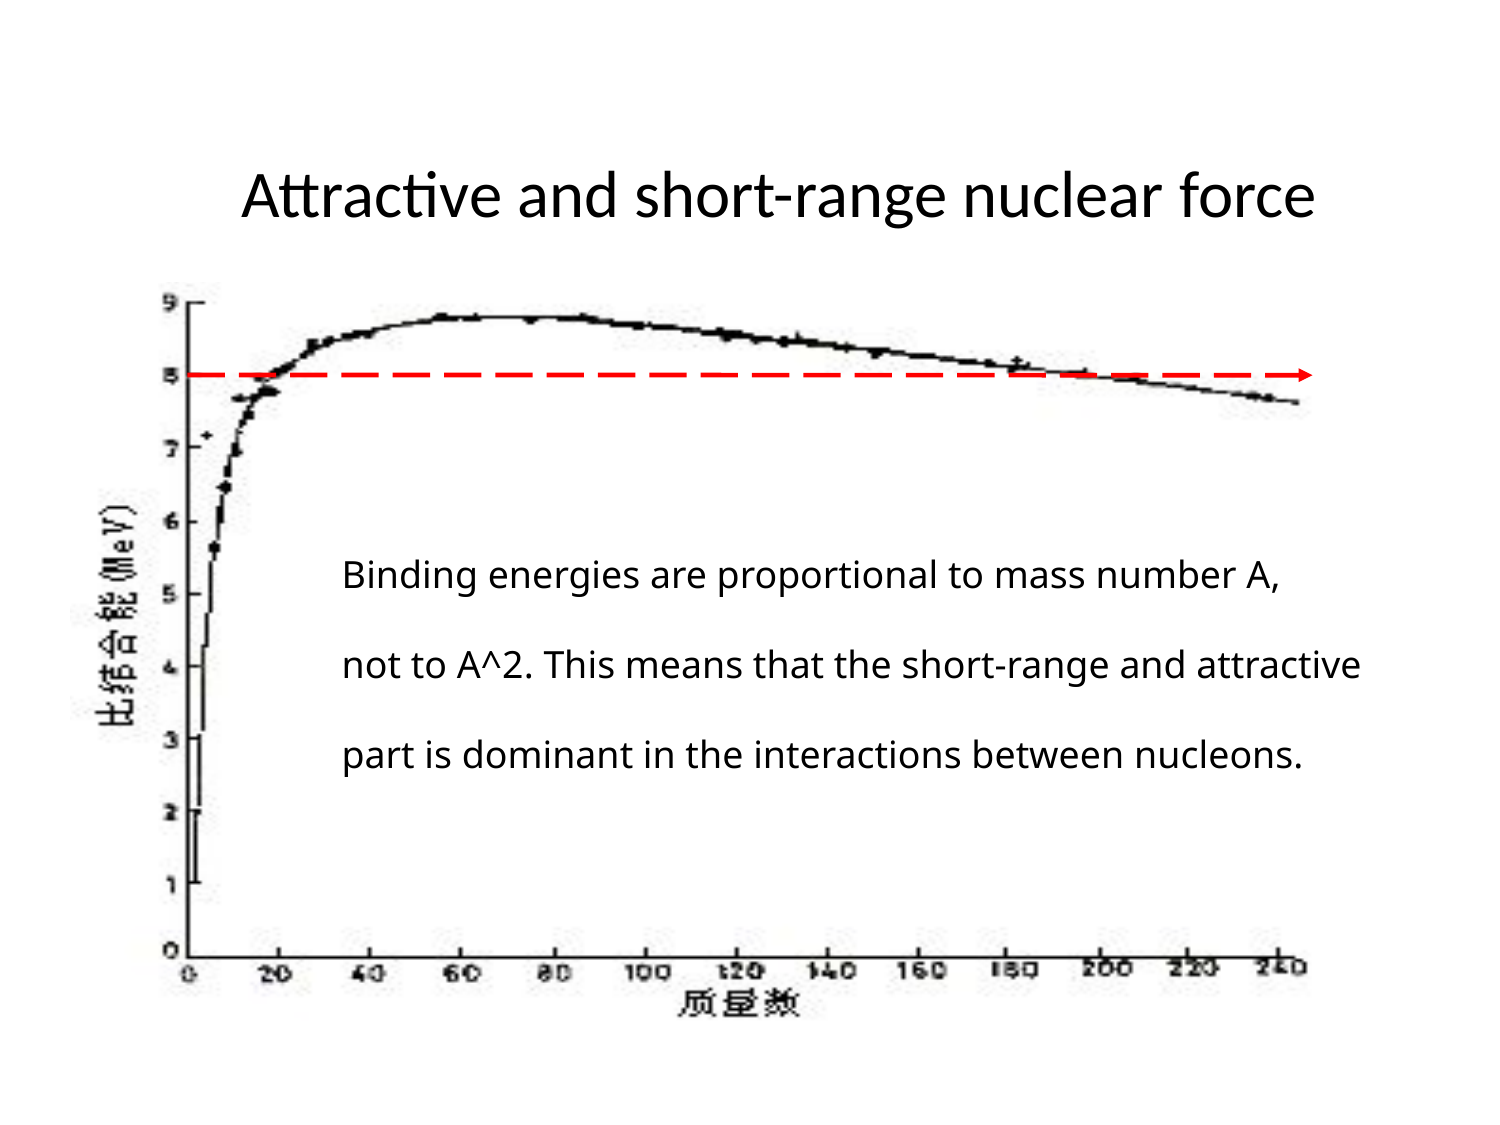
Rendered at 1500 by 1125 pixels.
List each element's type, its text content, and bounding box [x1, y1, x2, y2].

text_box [70, 282, 1395, 1032]
title Attractive and short-range nuclear force [210, 122, 1348, 260]
